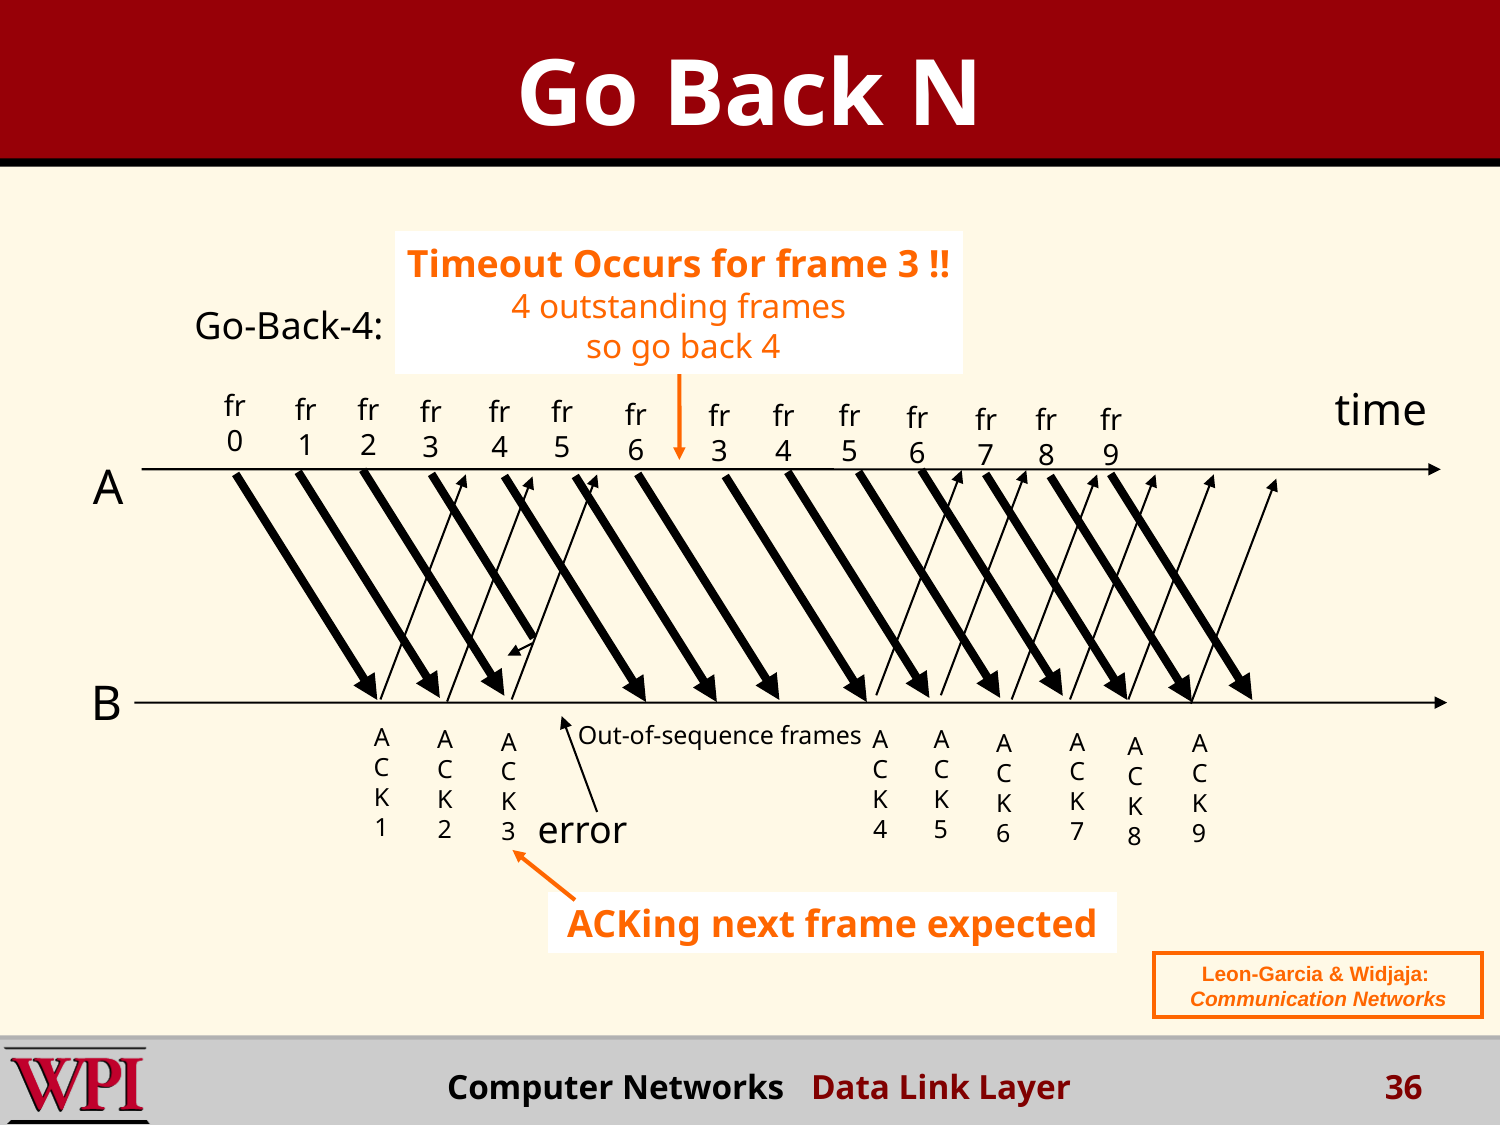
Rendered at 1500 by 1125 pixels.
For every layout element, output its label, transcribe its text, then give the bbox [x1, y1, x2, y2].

text_box fr 6 [875, 387, 959, 481]
text_box Timeout Occurs for frame 3 !! 4 outstanding frames so go back 4 [395, 231, 963, 374]
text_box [431, 473, 534, 656]
text_box fr 6 [594, 385, 678, 479]
picture [0, 0, 1500, 158]
text_box fr 8 [1005, 390, 1069, 483]
text_box [673, 374, 686, 460]
text_box [1153, 463, 1441, 476]
text_box fr 2 [334, 379, 402, 473]
text_box fr 9 [1069, 390, 1153, 483]
text_box fr 5 [818, 385, 884, 479]
text_box ACK3 [485, 718, 532, 853]
text_box fr 1 [272, 379, 334, 473]
text_box fr 4 [465, 381, 528, 472]
text_box [896, 644, 930, 698]
text_box [727, 479, 867, 703]
text_box [1116, 483, 1253, 700]
text_box [235, 473, 378, 700]
text_box [1175, 474, 1216, 576]
text_box fr 0 [201, 375, 269, 469]
text_box Go-Back-4: [179, 294, 395, 355]
text_box [118, 846, 1394, 1035]
text_box [589, 497, 717, 703]
text_box [1192, 696, 1448, 709]
text_box [640, 479, 780, 700]
text_box [538, 474, 599, 631]
picture [0, 167, 1500, 1035]
text_box [1079, 483, 1099, 521]
text_box A [55, 436, 147, 528]
text_box ACK5 [918, 716, 957, 851]
text_box fr 3 [678, 385, 749, 479]
text_box ACK2 [420, 716, 469, 851]
text_box fr 4 [749, 385, 818, 479]
text_box [1139, 474, 1157, 518]
text_box fr 3 [397, 381, 465, 475]
text_box ACKing next frame expected [549, 893, 1117, 953]
slide_number 36 [1328, 1058, 1480, 1097]
footer Computer Networks Data Link Layer [212, 1058, 1306, 1107]
text_box ACK4 [854, 716, 907, 851]
text_box [562, 568, 647, 703]
text_box ACK1 [356, 714, 407, 849]
text_box [991, 483, 1128, 700]
text_box ACK7 [1047, 718, 1107, 853]
picture [0, 1040, 1500, 1125]
text_box B [53, 652, 145, 743]
text_box [404, 640, 440, 698]
text_box error [523, 798, 643, 859]
text_box [1032, 647, 1063, 696]
text_box fr 7 [944, 390, 1005, 483]
text_box ACK8 [1112, 722, 1157, 858]
text_box [1054, 483, 1192, 703]
text_box fr 5 [528, 381, 596, 475]
text_box time [1311, 370, 1451, 446]
picture [578, 757, 854, 846]
text_box [512, 849, 576, 901]
text_box Out-of-sequence frames [563, 712, 878, 757]
text_box [1215, 478, 1278, 640]
text_box ACK6 [981, 720, 1019, 856]
text_box [963, 638, 1001, 698]
text_box Go Back N [112, 7, 1388, 170]
text_box ACK9 [1177, 720, 1219, 856]
text_box [484, 664, 505, 696]
text_box Leon-Garcia & Widjaja: Communication Networks [1154, 952, 1483, 1018]
